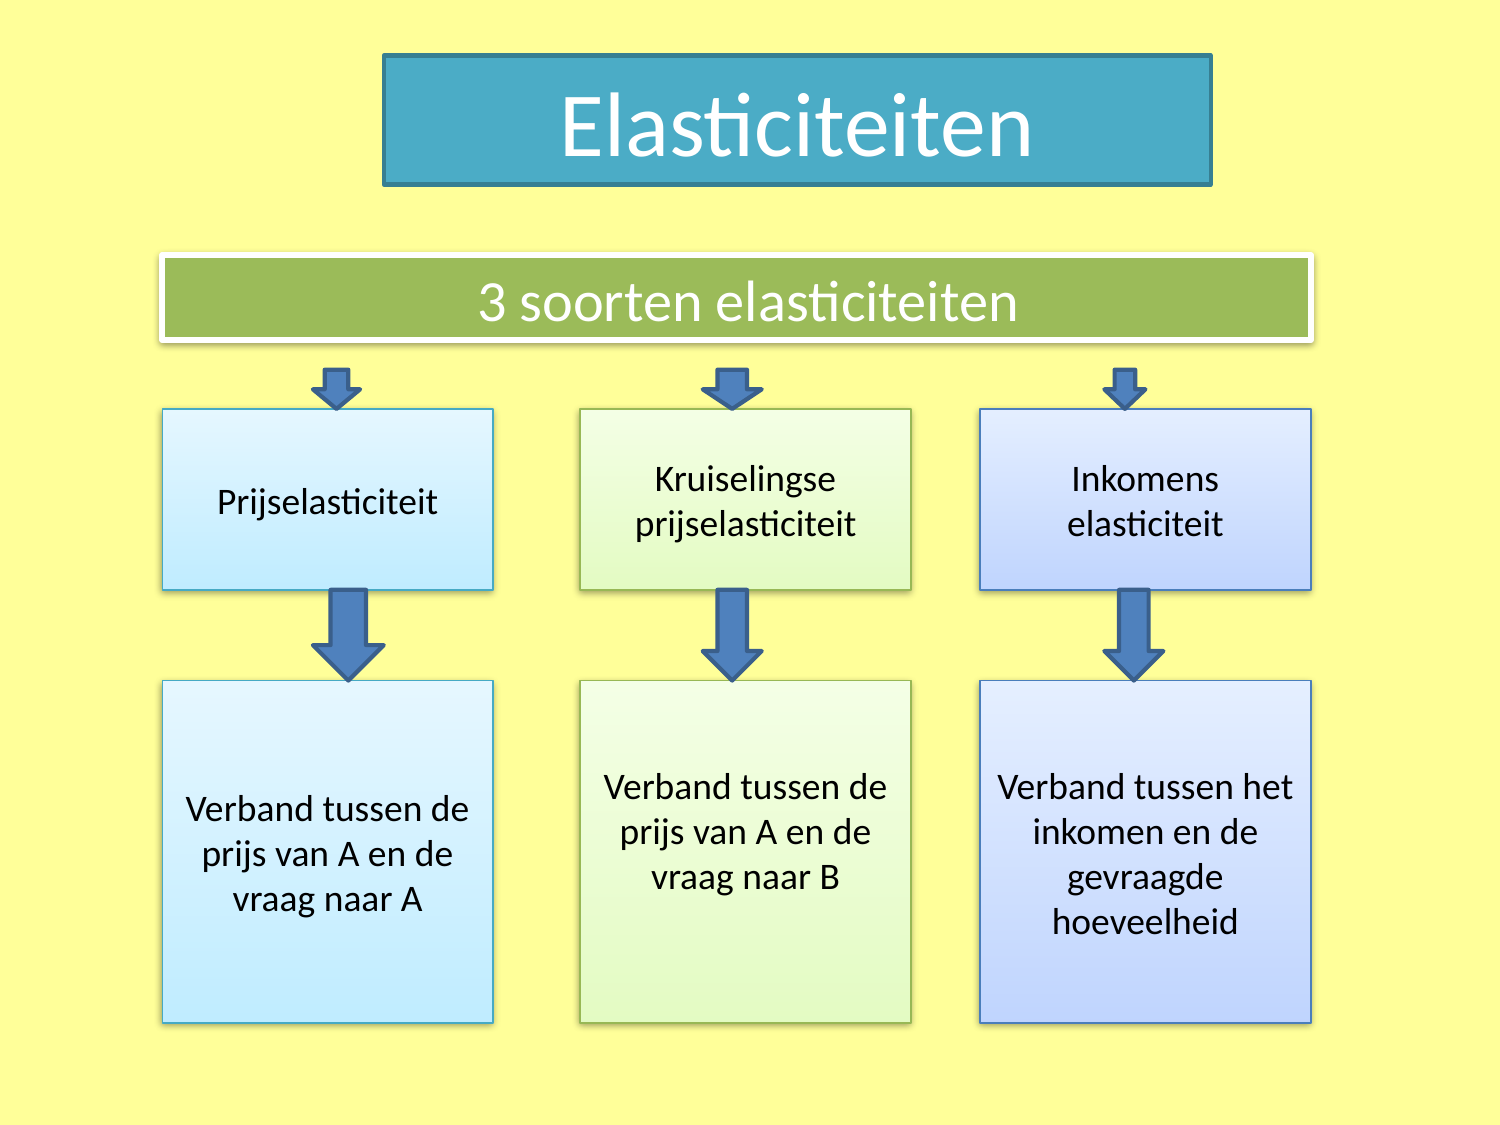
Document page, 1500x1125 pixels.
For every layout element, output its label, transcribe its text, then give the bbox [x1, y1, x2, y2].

text_box [1102, 367, 1148, 411]
text_box Verband tussen het inkomen en de gevraagde hoeveelheid [979, 680, 1312, 1024]
text_box [310, 367, 363, 411]
text_box 3 soorten elasticiteiten [159, 252, 1314, 343]
text_box Prijselasticiteit [162, 408, 494, 591]
text_box [310, 587, 386, 683]
text_box Verband tussen de prijs van A en de vraag naar A [162, 680, 494, 1024]
title Elasticiteiten [382, 53, 1213, 187]
text_box Verband tussen de prijs van A en de vraag naar B [579, 680, 912, 1024]
text_box [1102, 587, 1166, 683]
text_box [700, 587, 764, 683]
text_box Kruiselingse prijselasticiteit [579, 408, 912, 591]
text_box [700, 367, 764, 411]
text_box Inkomens elasticiteit [979, 408, 1312, 591]
